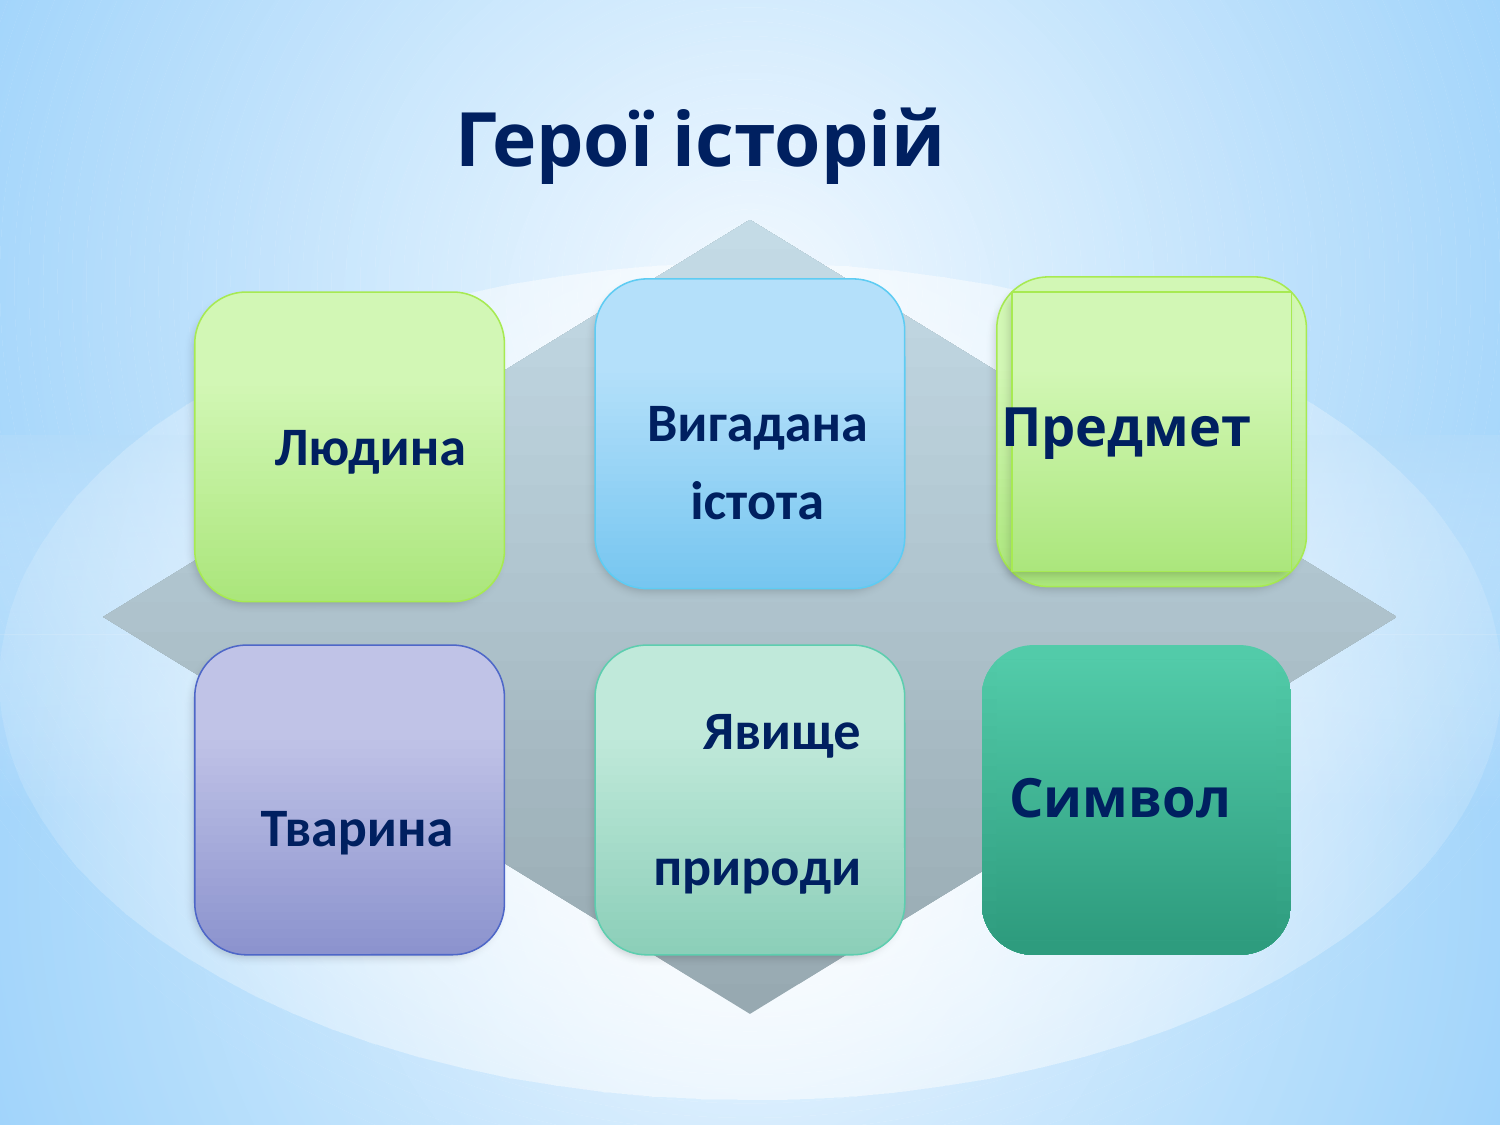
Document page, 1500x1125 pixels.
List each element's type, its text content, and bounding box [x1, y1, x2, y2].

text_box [996, 276, 1307, 587]
text_box Герої історій [123, 83, 1156, 189]
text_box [981, 644, 1292, 956]
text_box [52, 219, 1500, 1015]
